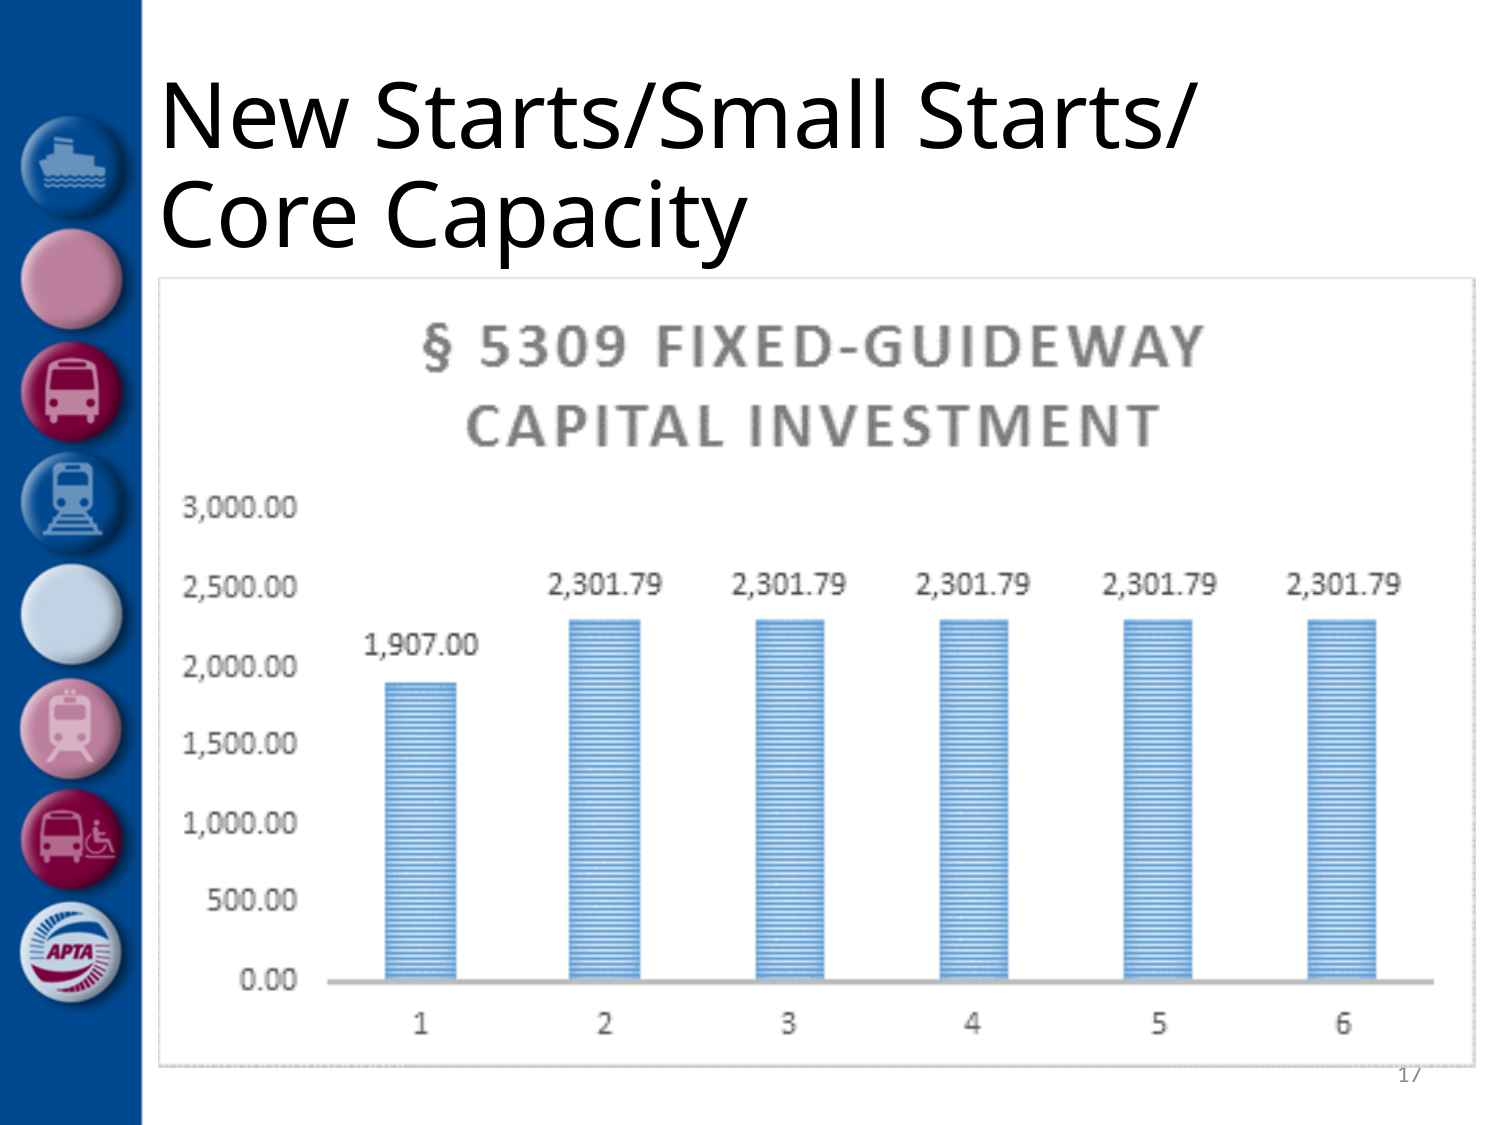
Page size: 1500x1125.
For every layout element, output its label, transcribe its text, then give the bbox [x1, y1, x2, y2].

picture [0, 0, 1500, 1125]
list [158, 277, 1476, 1068]
slide_number 17 [1099, 1068, 1438, 1103]
title New Starts/Small Starts/ Core Capacity [143, 59, 1438, 278]
